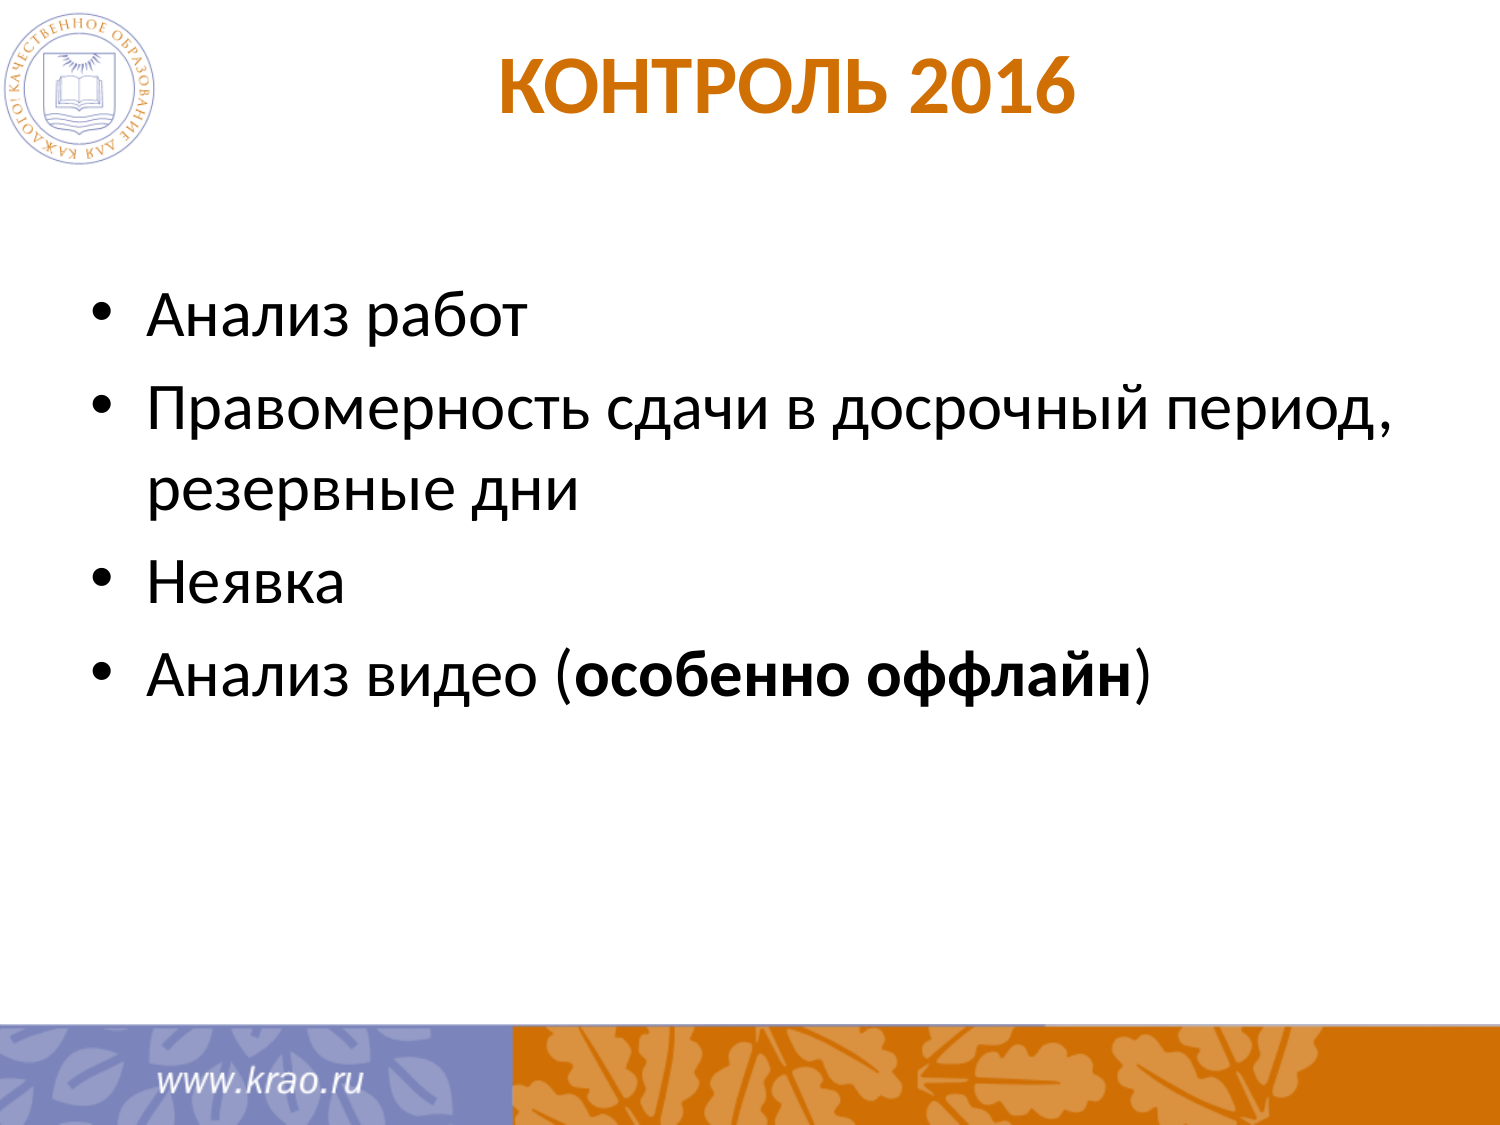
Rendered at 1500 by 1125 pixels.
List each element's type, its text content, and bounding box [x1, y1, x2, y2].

title Контроль 2016 [172, 9, 1404, 152]
picture [0, 1024, 1500, 1125]
list Анализ работ Правомерность сдачи в досрочный период, резервные дни Неявка Анализ видео (особенно оффлайн) [74, 262, 1426, 1006]
picture [0, 0, 168, 170]
